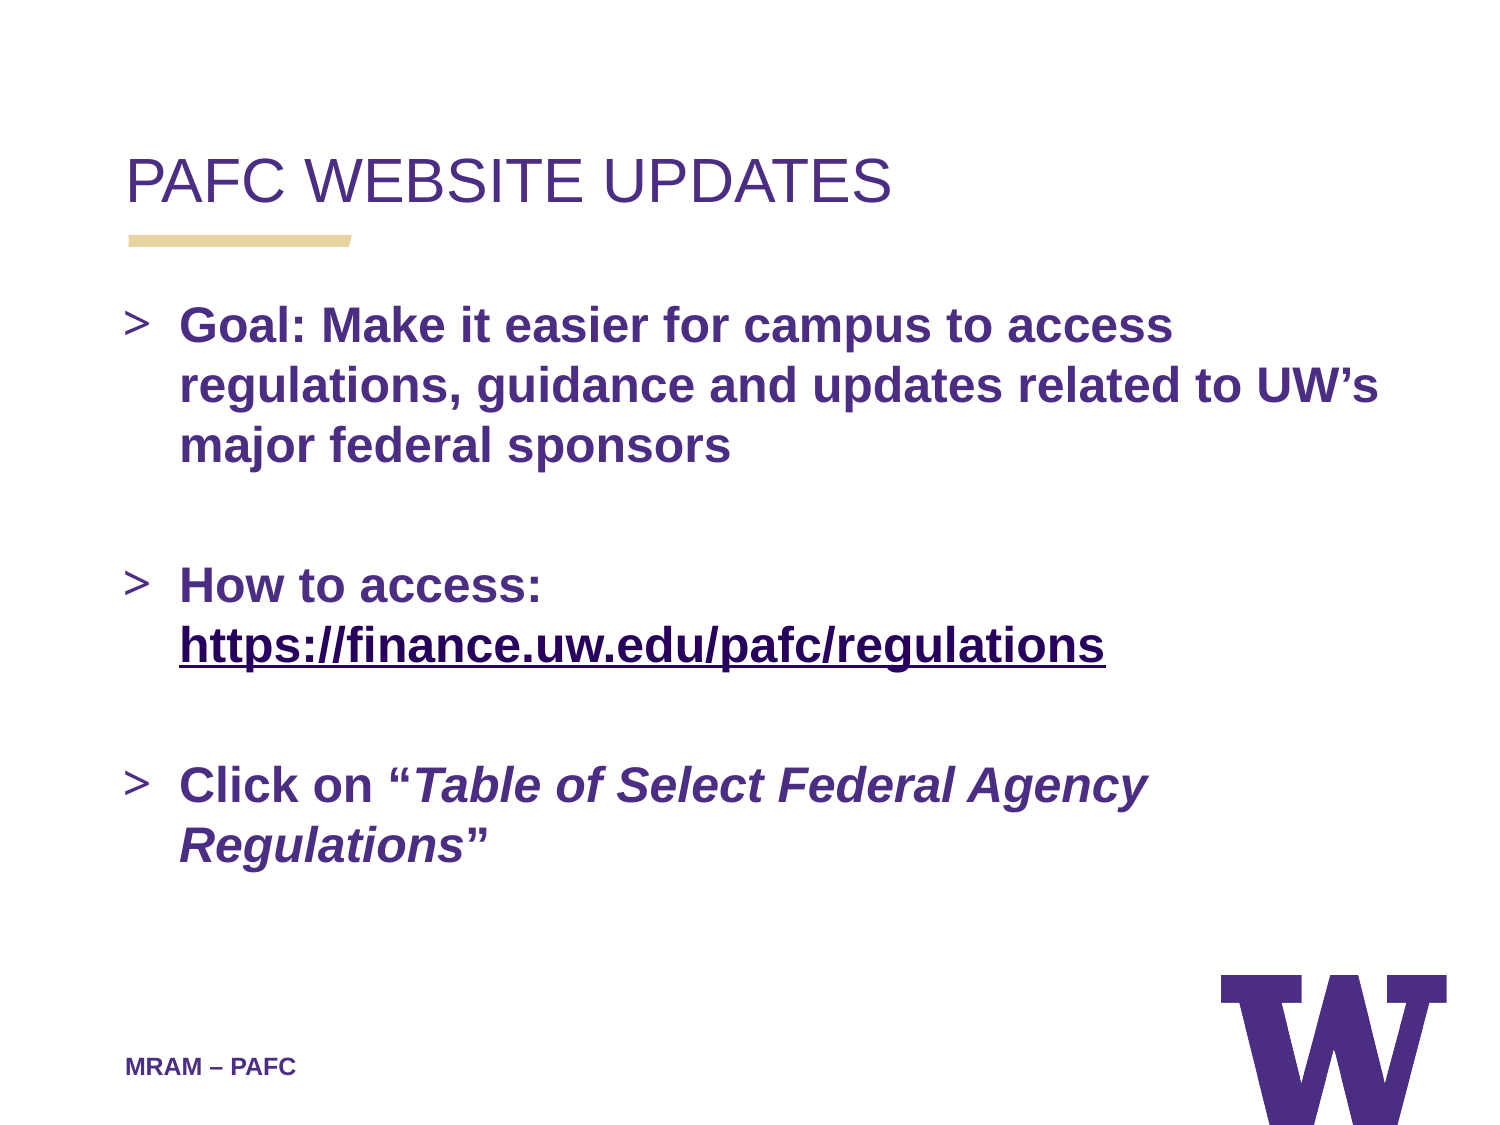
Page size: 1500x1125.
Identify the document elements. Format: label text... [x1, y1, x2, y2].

list PAFC WEBSITE UPDATES [110, 60, 1453, 224]
text_box MRAM – PAFC [110, 1033, 1297, 1088]
picture [1221, 975, 1447, 1125]
picture [128, 235, 352, 247]
list Goal: Make it easier for campus to access regulations, guidance and updates related to UW’s major federal sponsors How to access: https://finance.uw.edu/pafc/regulations Click on “Table of Select Federal Agency Regulations” [108, 284, 1453, 944]
